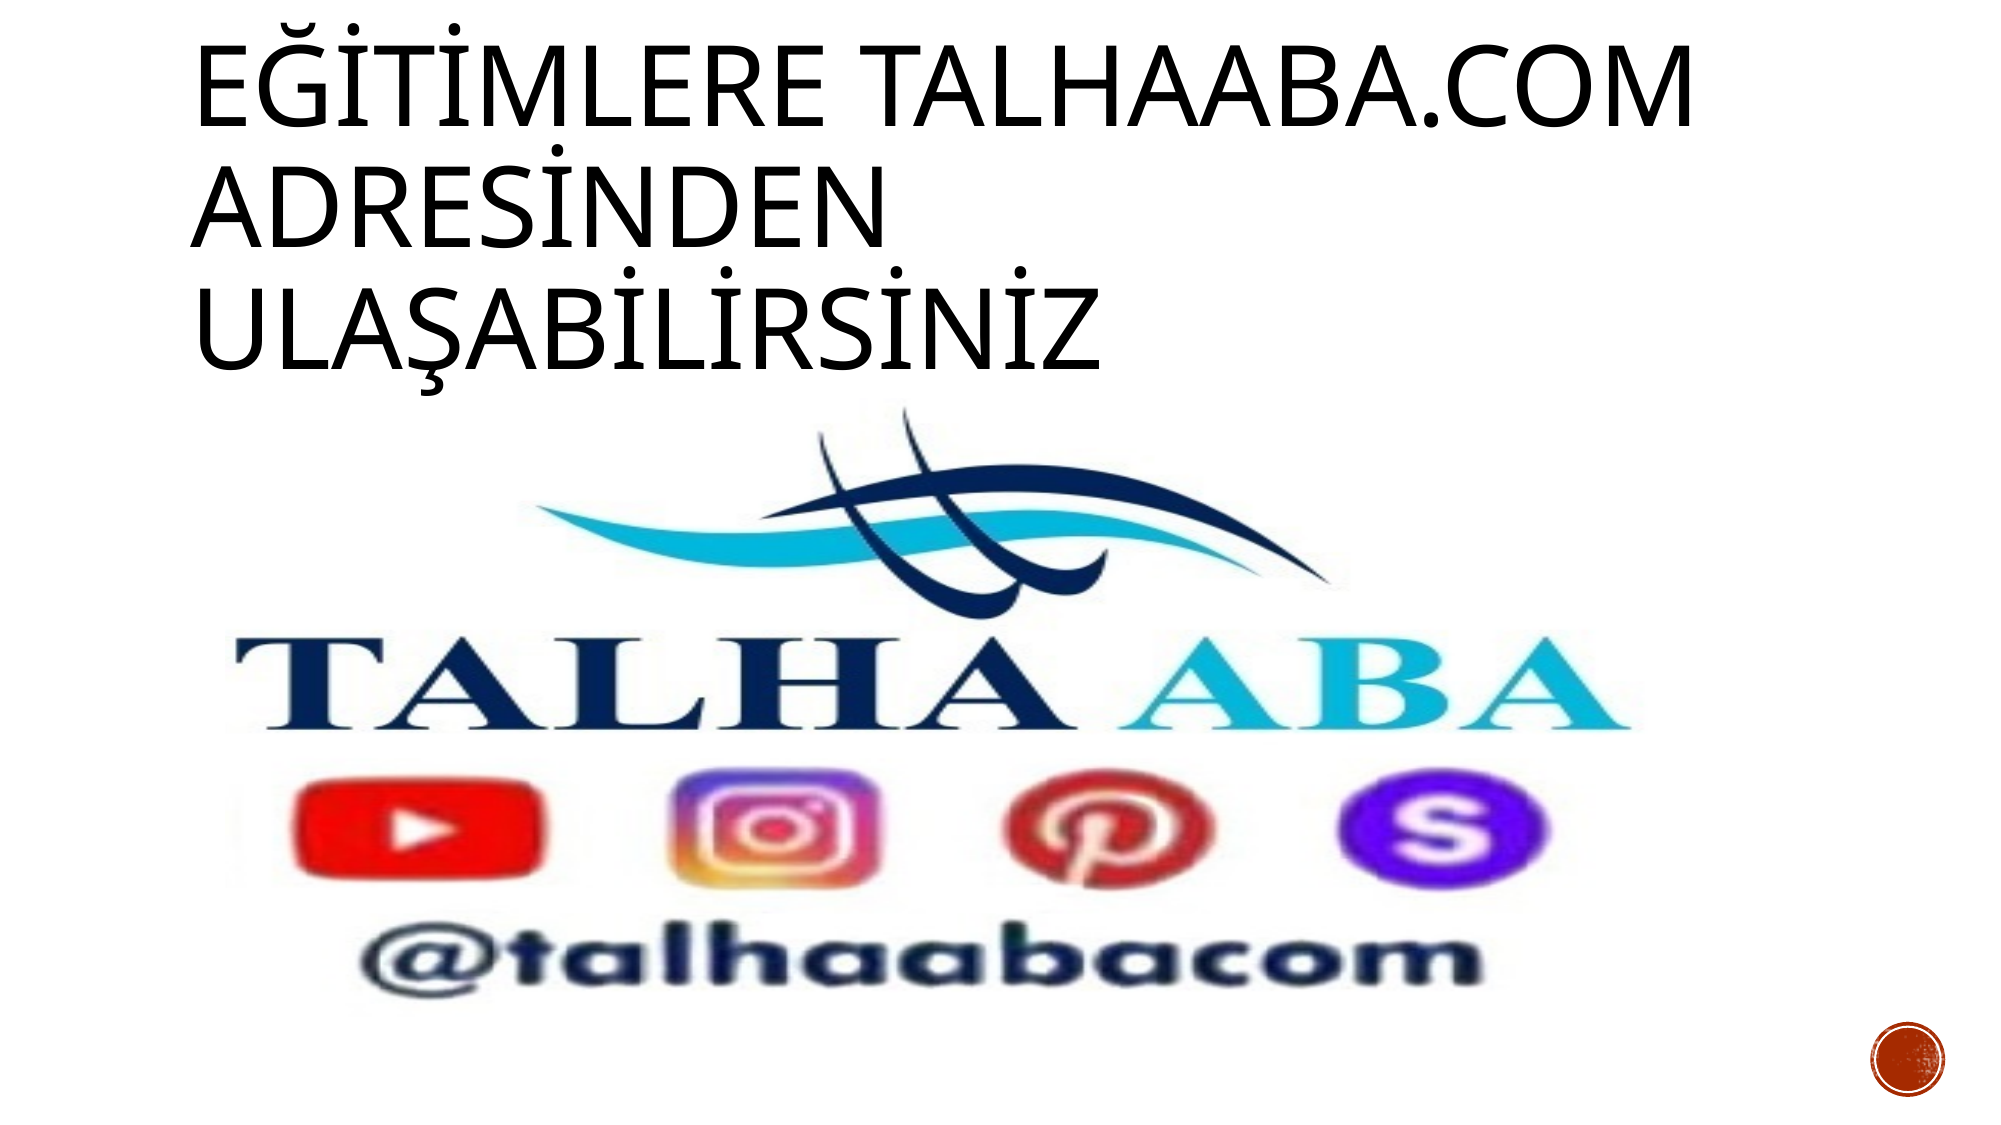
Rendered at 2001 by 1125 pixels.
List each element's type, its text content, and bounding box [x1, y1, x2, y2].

picture [225, 398, 1674, 1032]
title EĞİTİMLERE talhaaba.com adresinden ulaşabilirsiniz [175, 79, 1826, 344]
